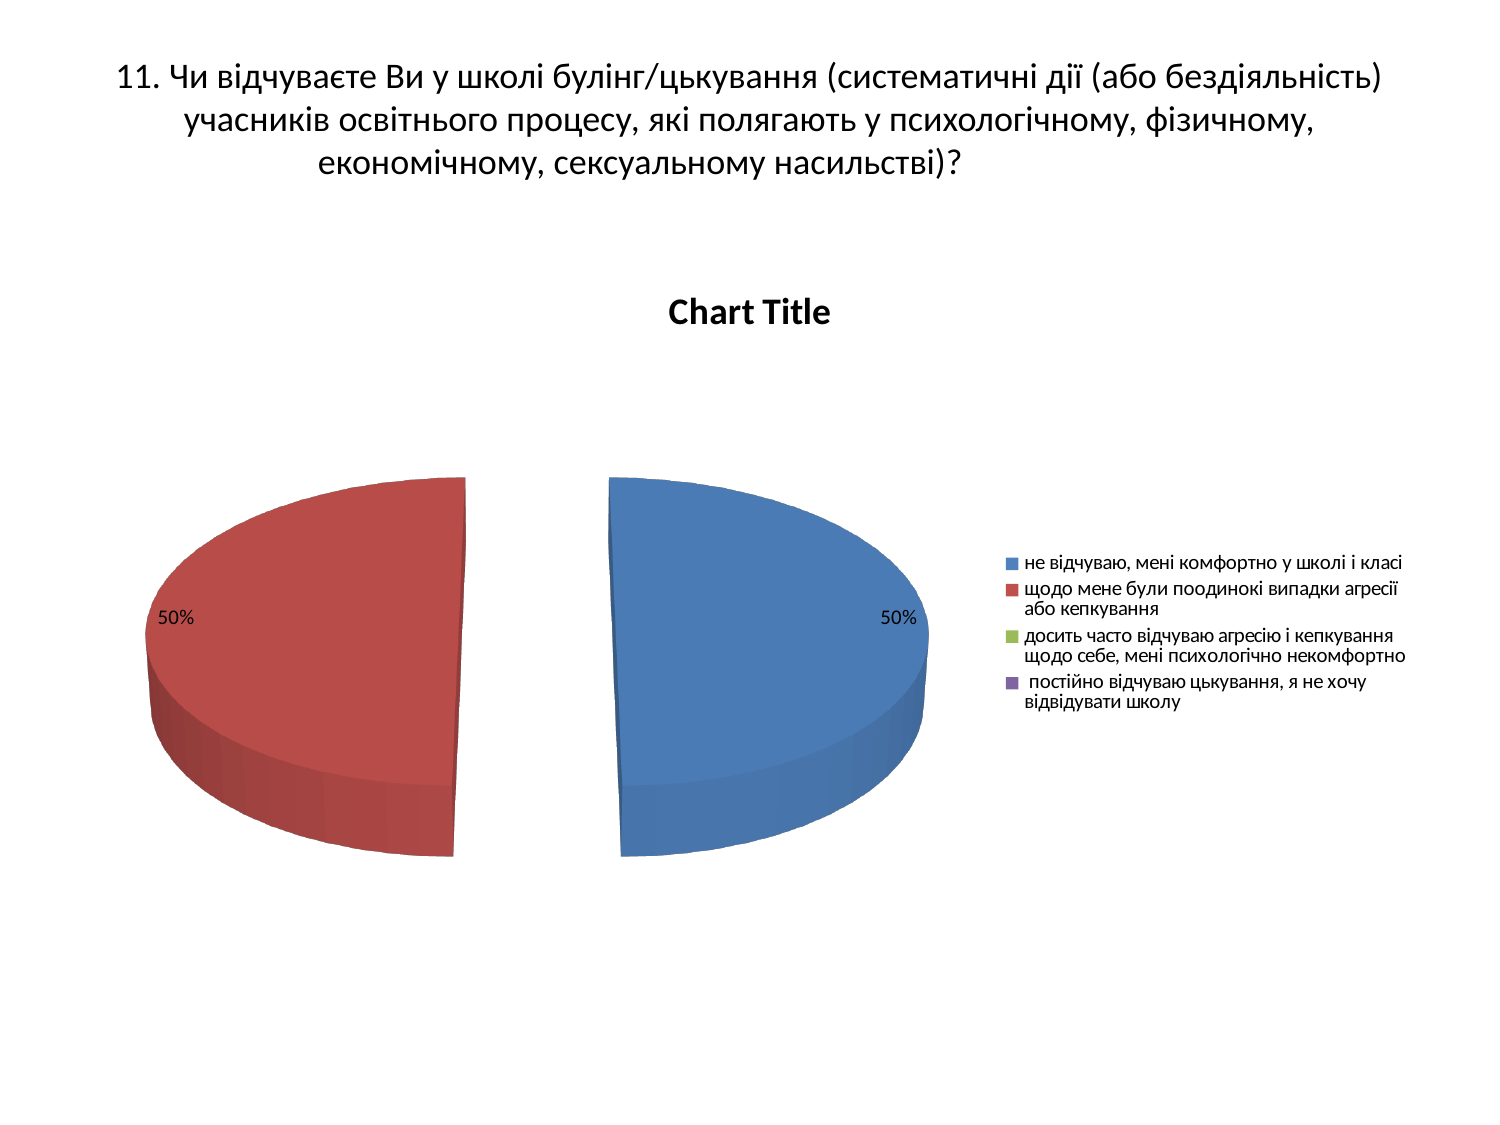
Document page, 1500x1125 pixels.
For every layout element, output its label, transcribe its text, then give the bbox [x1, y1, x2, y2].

title 11. Чи відчуваєте Ви у школі булінг/цькування (систематичні дії (або бездіяльність) учасників освітнього процесу, які полягають у психологічному, фізичному, економічному, сексуальному насильстві)? [75, 45, 1425, 233]
chart [74, 262, 1426, 1006]
